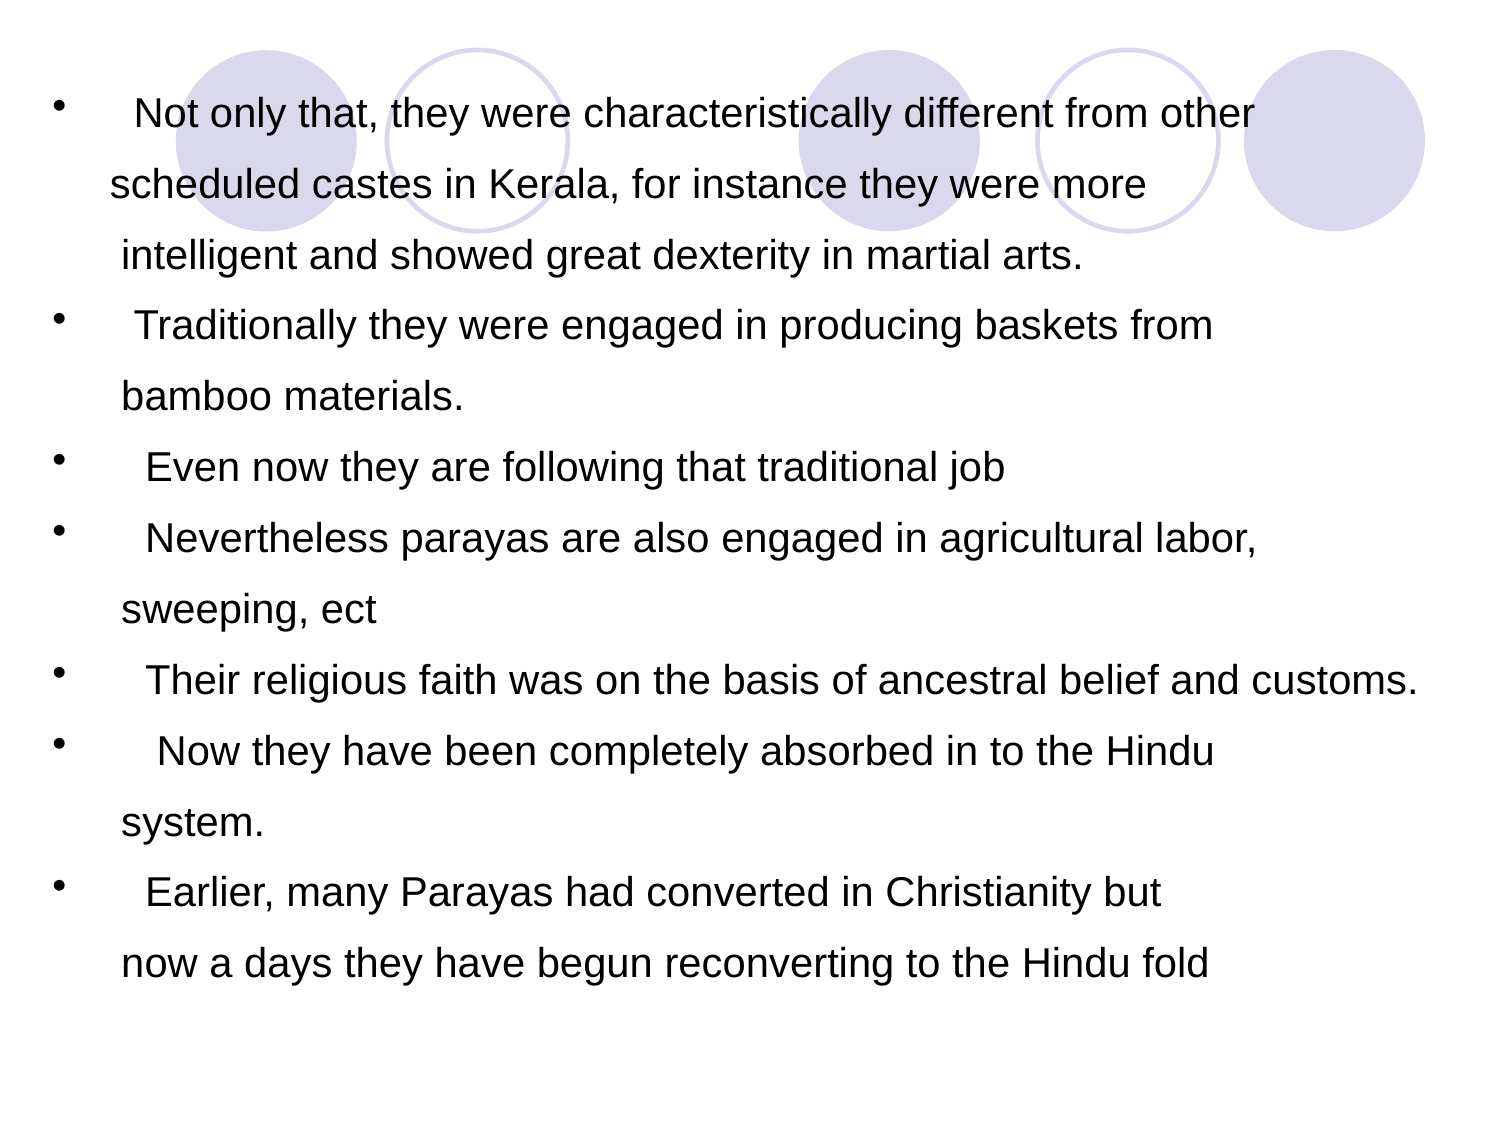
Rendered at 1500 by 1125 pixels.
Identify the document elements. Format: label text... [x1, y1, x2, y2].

text_box Not only that, they were characteristically different from other scheduled castes in Kerala, for instance they were more intelligent and showed great dexterity in martial arts. Traditionally they were engaged in producing baskets from bamboo materials. Even now they are following that traditional job Nevertheless parayas are also engaged in agricultural labor, sweeping, ect Their religious faith was on the basis of ancestral belief and customs. Now they have been completely absorbed in to the Hindu system. Earlier, many Parayas had converted in Christianity but now a days they have begun reconverting to the Hindu fold [37, 12, 1450, 1125]
